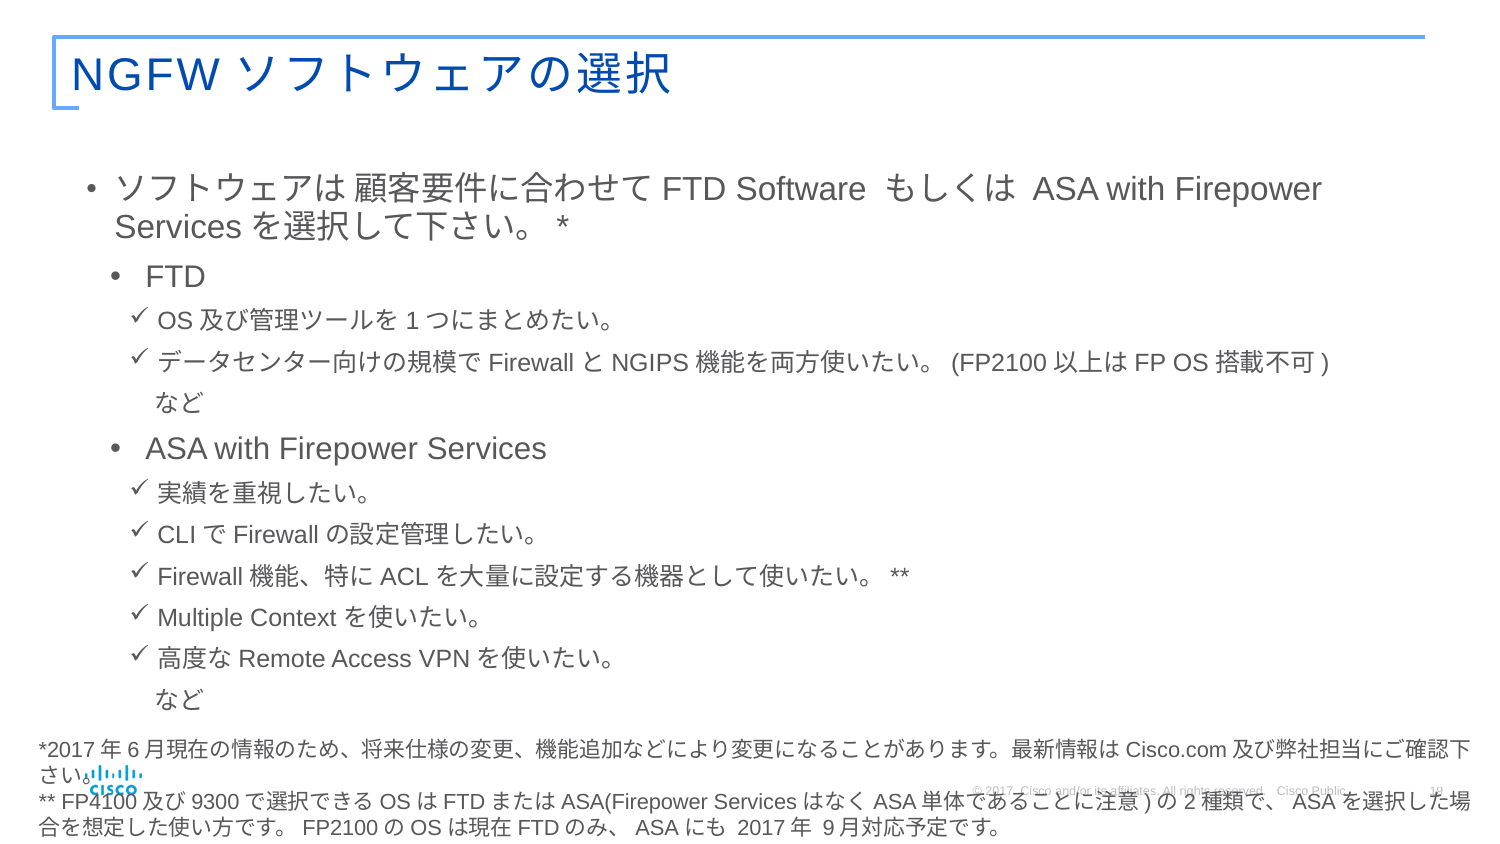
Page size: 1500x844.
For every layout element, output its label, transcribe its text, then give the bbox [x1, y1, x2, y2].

text_box ソフトウェアは 顧客要件に合わせてFTD Software もしくは ASA with Firepower Servicesを選択して下さい。* FTD OS及び管理ツールを1つにまとめたい。 データセンター向けの規模でFirewallとNGIPS機能を両方使いたい。(FP2100以上はFP OS搭載不可) など ASA with Firepower Services 実績を重視したい。 CLIでFirewallの設定管理したい。 Firewall機能、特にACLを大量に設定する機器として使いたい。** Multiple Contextを使いたい。 高度なRemote Access VPNを使いたい。 など [71, 162, 1441, 683]
text_box *2017年6月現在の情報のため、将来仕様の変更、機能追加などにより変更になることがあります。最新情報はCisco.com及び弊社担当にご確認下さい。 ** FP4100及び9300で選択できるOSはFTDまたはASA(Firepower ServicesはなくASA単体であることに注意)の2種類で、ASAを選択した場合を想定した使い方です。FP2100のOSは現在FTDのみ、ASAにも 2017年 9月対応予定です。 [23, 727, 1500, 844]
title NGFWソフトウェアの選択 [55, 43, 1425, 112]
